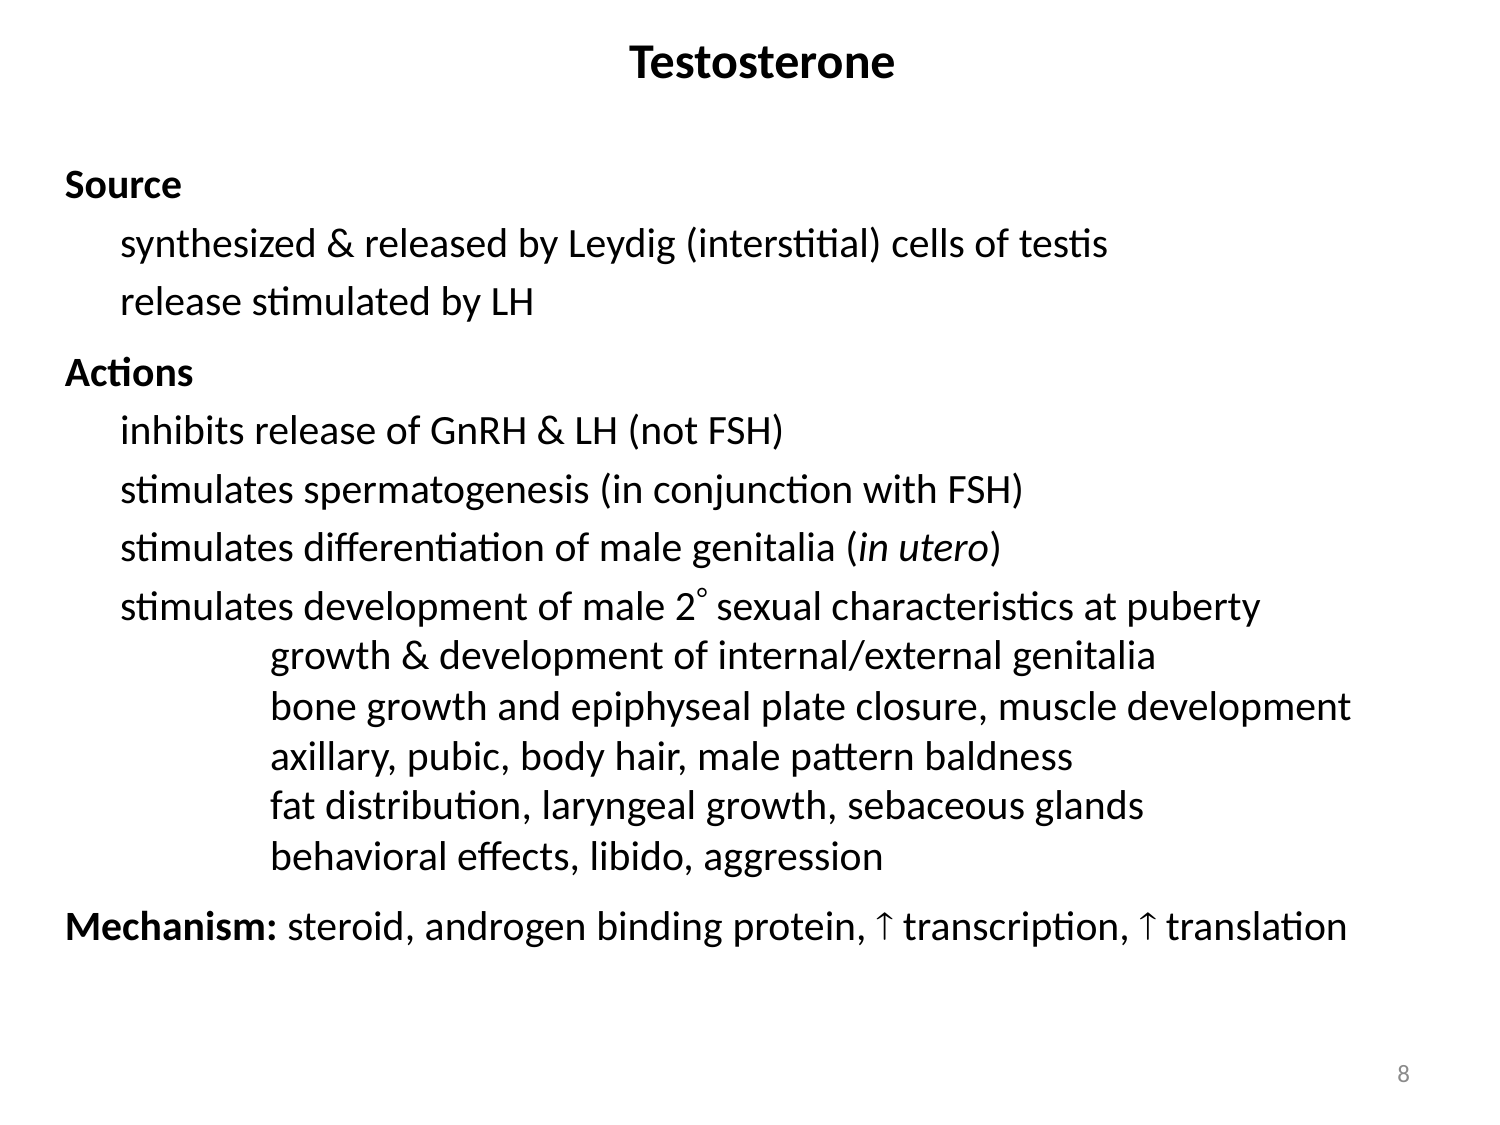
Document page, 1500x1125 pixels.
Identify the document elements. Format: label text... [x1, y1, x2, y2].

slide_number 8 [1074, 1042, 1425, 1103]
title Testosterone [200, 12, 1325, 105]
text_box Source synthesized & released by Leydig (interstitial) cells of testis release stimulated by LH Actions inhibits release of GnRH & LH (not FSH) stimulates spermatogenesis (in conjunction with FSH) stimulates differentiation of male genitalia (in utero) stimulates development of male 2 sexual characteristics at puberty growth & development of internal/external genitalia bone growth and epiphyseal plate closure, muscle development axillary, pubic, body hair, male pattern baldness fat distribution, laryngeal growth, sebaceous glands behavioral effects, libido, aggression Mechanism: steroid, androgen binding protein,  transcription,  translation [49, 149, 1475, 957]
